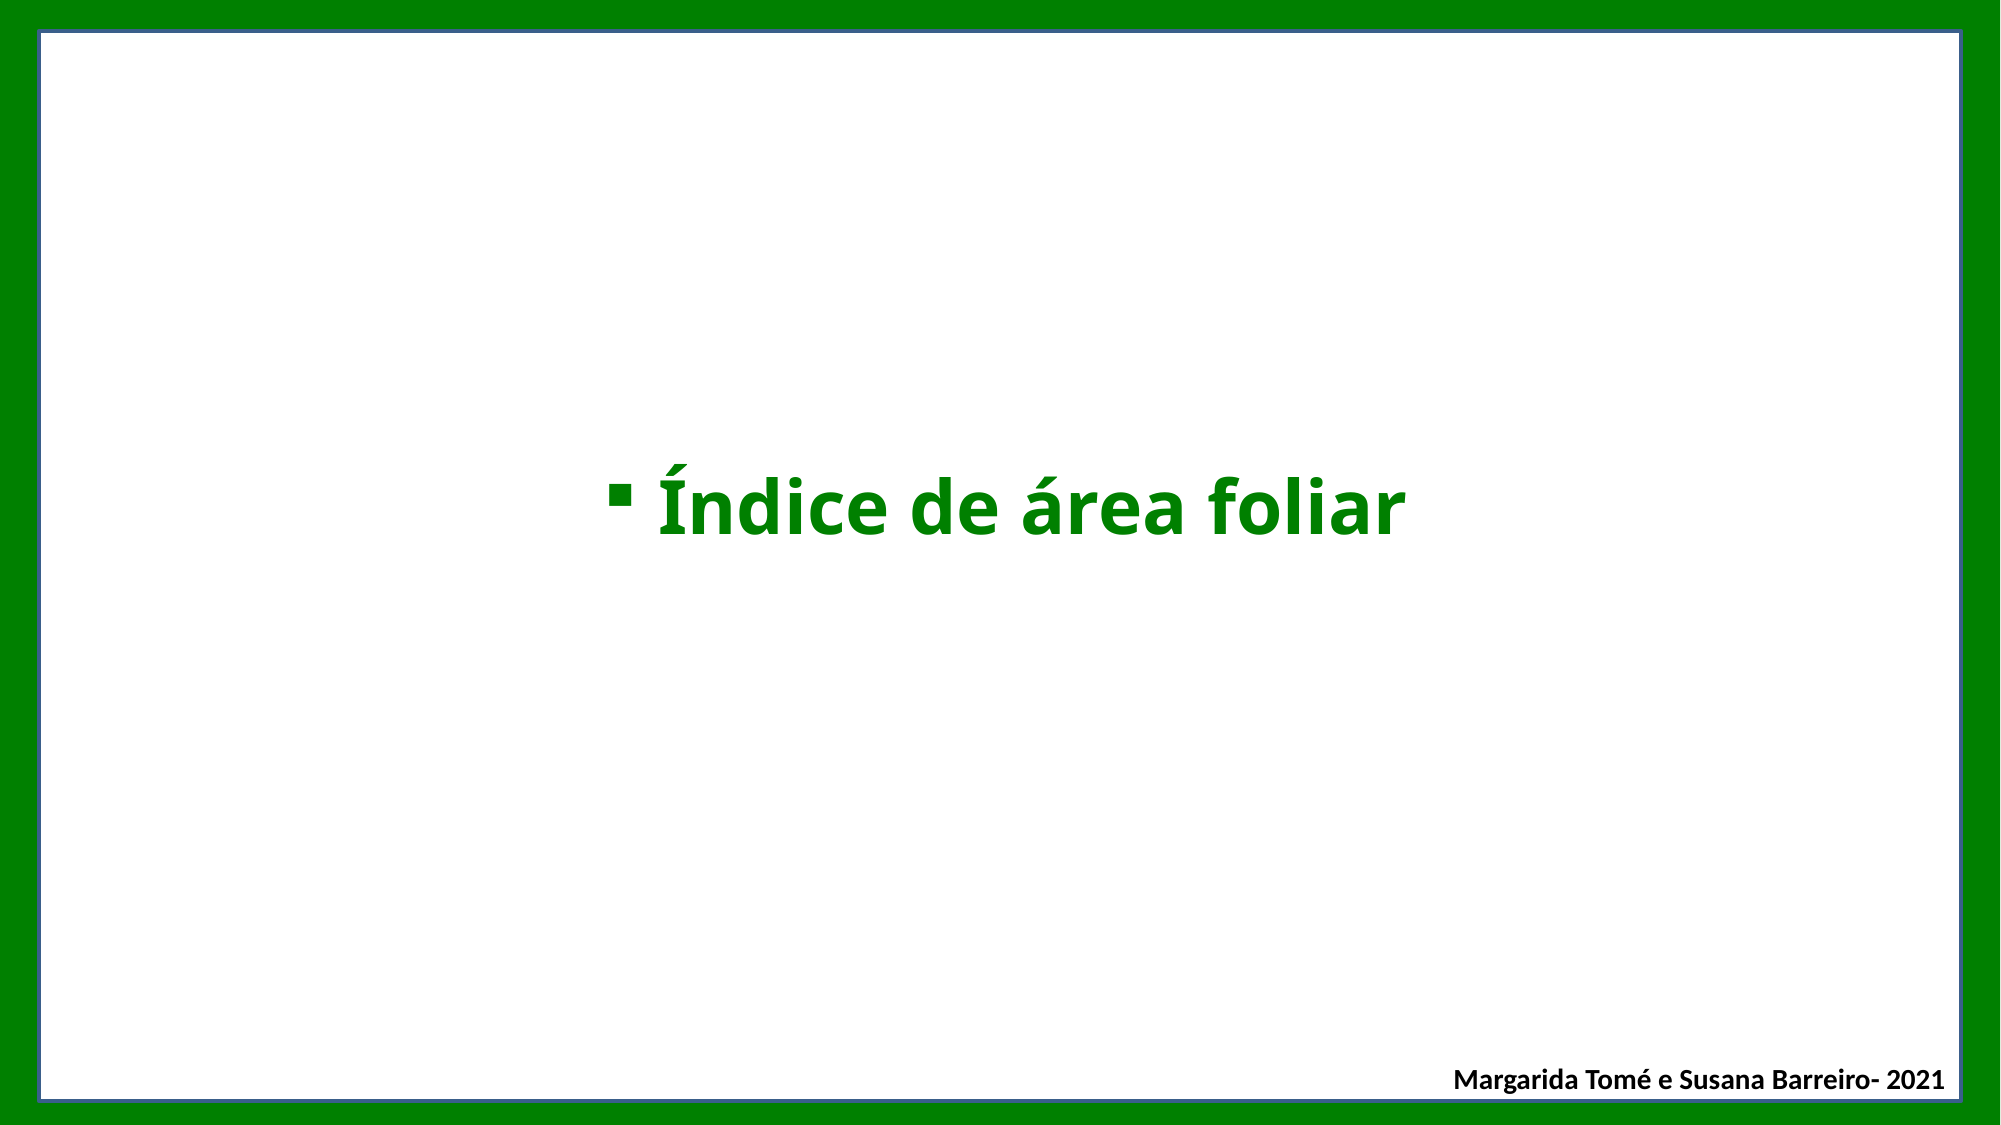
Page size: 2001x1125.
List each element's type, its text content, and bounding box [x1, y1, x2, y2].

title Índice de área foliar [173, 445, 1839, 563]
